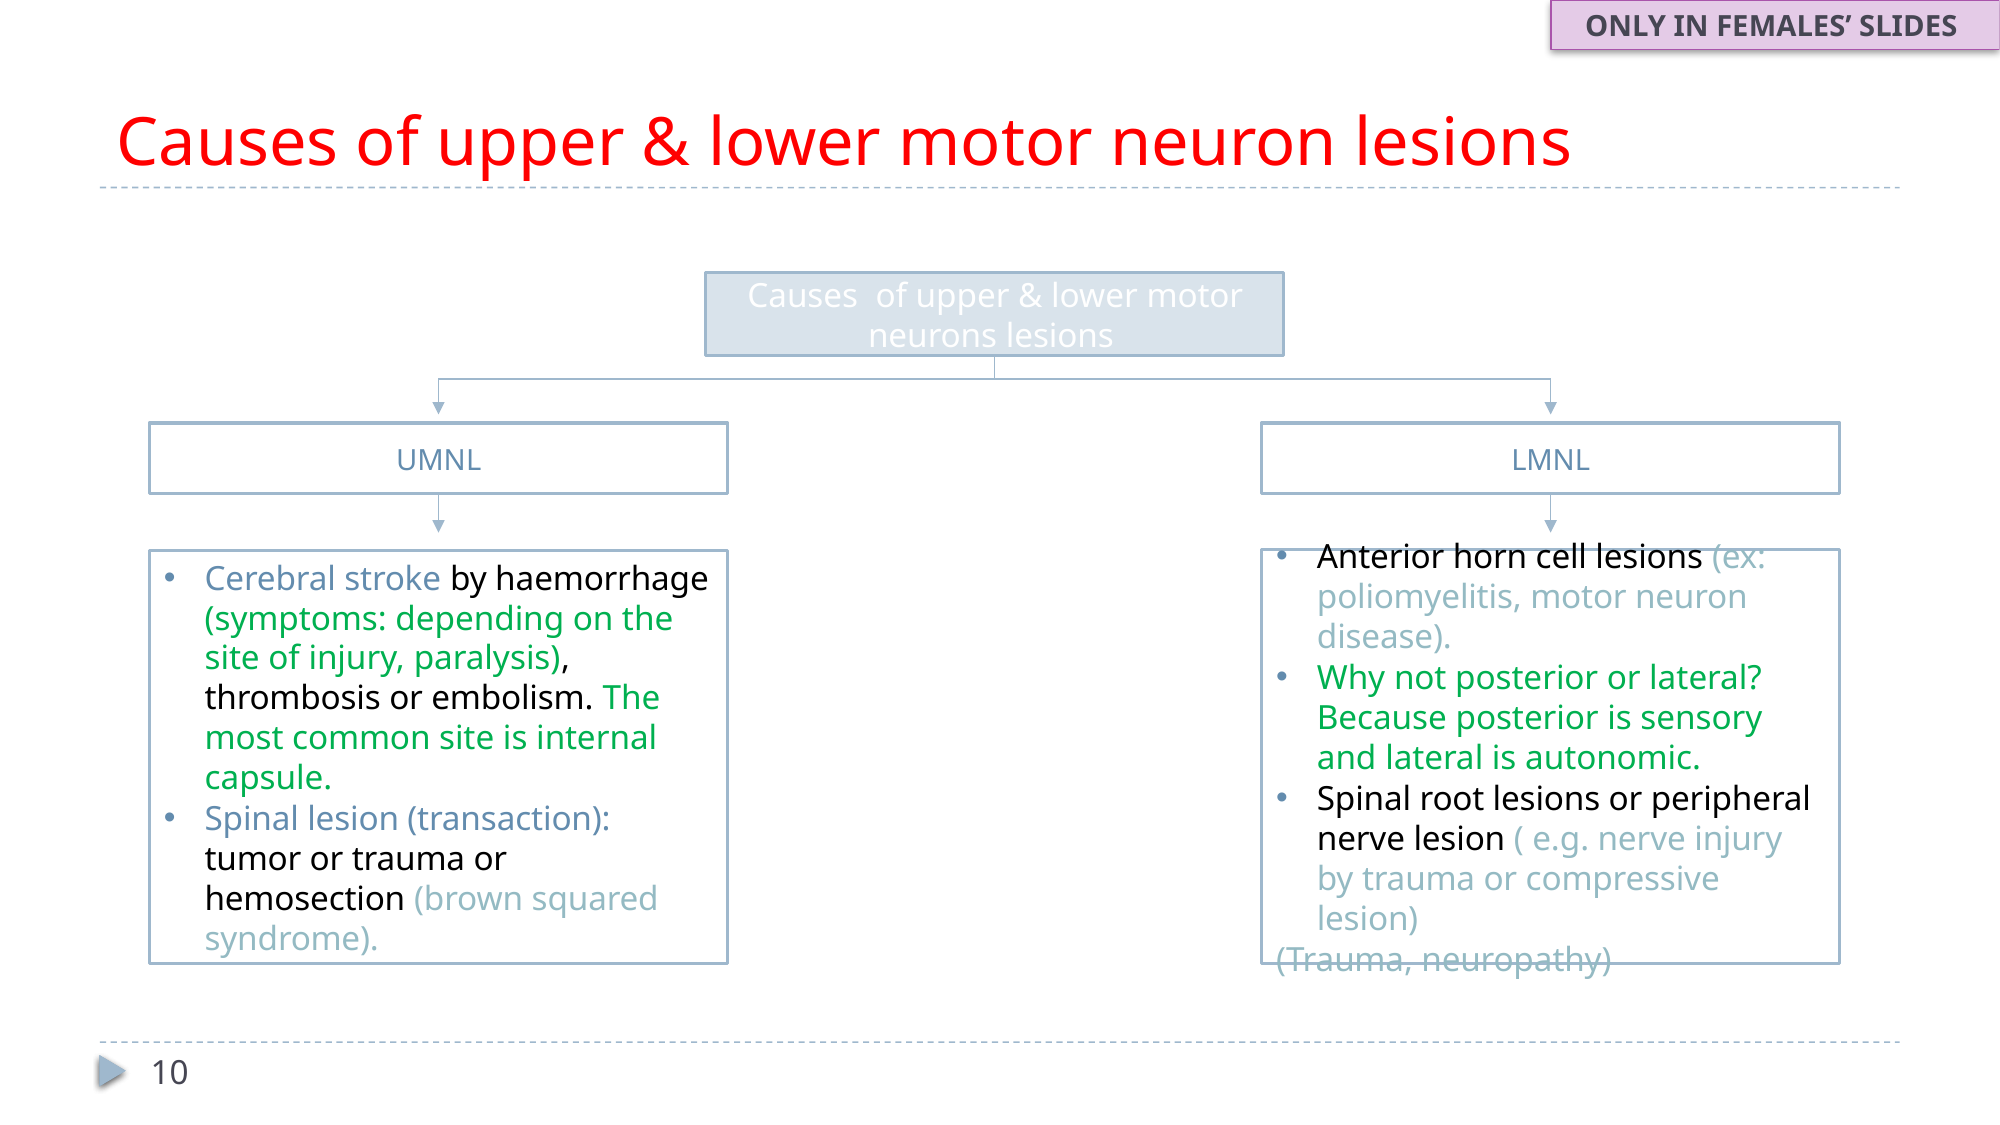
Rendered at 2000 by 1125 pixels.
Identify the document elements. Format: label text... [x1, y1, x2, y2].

slide_number 10 [133, 1042, 568, 1103]
text_box LMNL [1260, 421, 1841, 495]
text_box Anterior horn cell lesions (ex: poliomyelitis, motor neuron disease). Why not posterior or lateral? Because posterior is sensory and lateral is autonomic. Spinal root lesions or peripheral nerve lesion ( e.g. nerve injury by trauma or compressive lesion) (Trauma, neuropathy) [1260, 548, 1841, 965]
title Causes of upper & lower motor neuron lesions [99, 37, 1900, 188]
text_box Causes of upper & lower motor neurons lesions [704, 271, 1285, 357]
text_box UMNL [148, 421, 729, 495]
text_box Cerebral stroke by haemorrhage (symptoms: depending on the site of injury, paralysis), thrombosis or embolism. The most common site is internal capsule. Spinal lesion (transaction): tumor or trauma or hemosection (brown squared syndrome). [148, 549, 729, 965]
text_box ONLY IN FEMALES’ SLIDES [1550, 0, 2000, 50]
